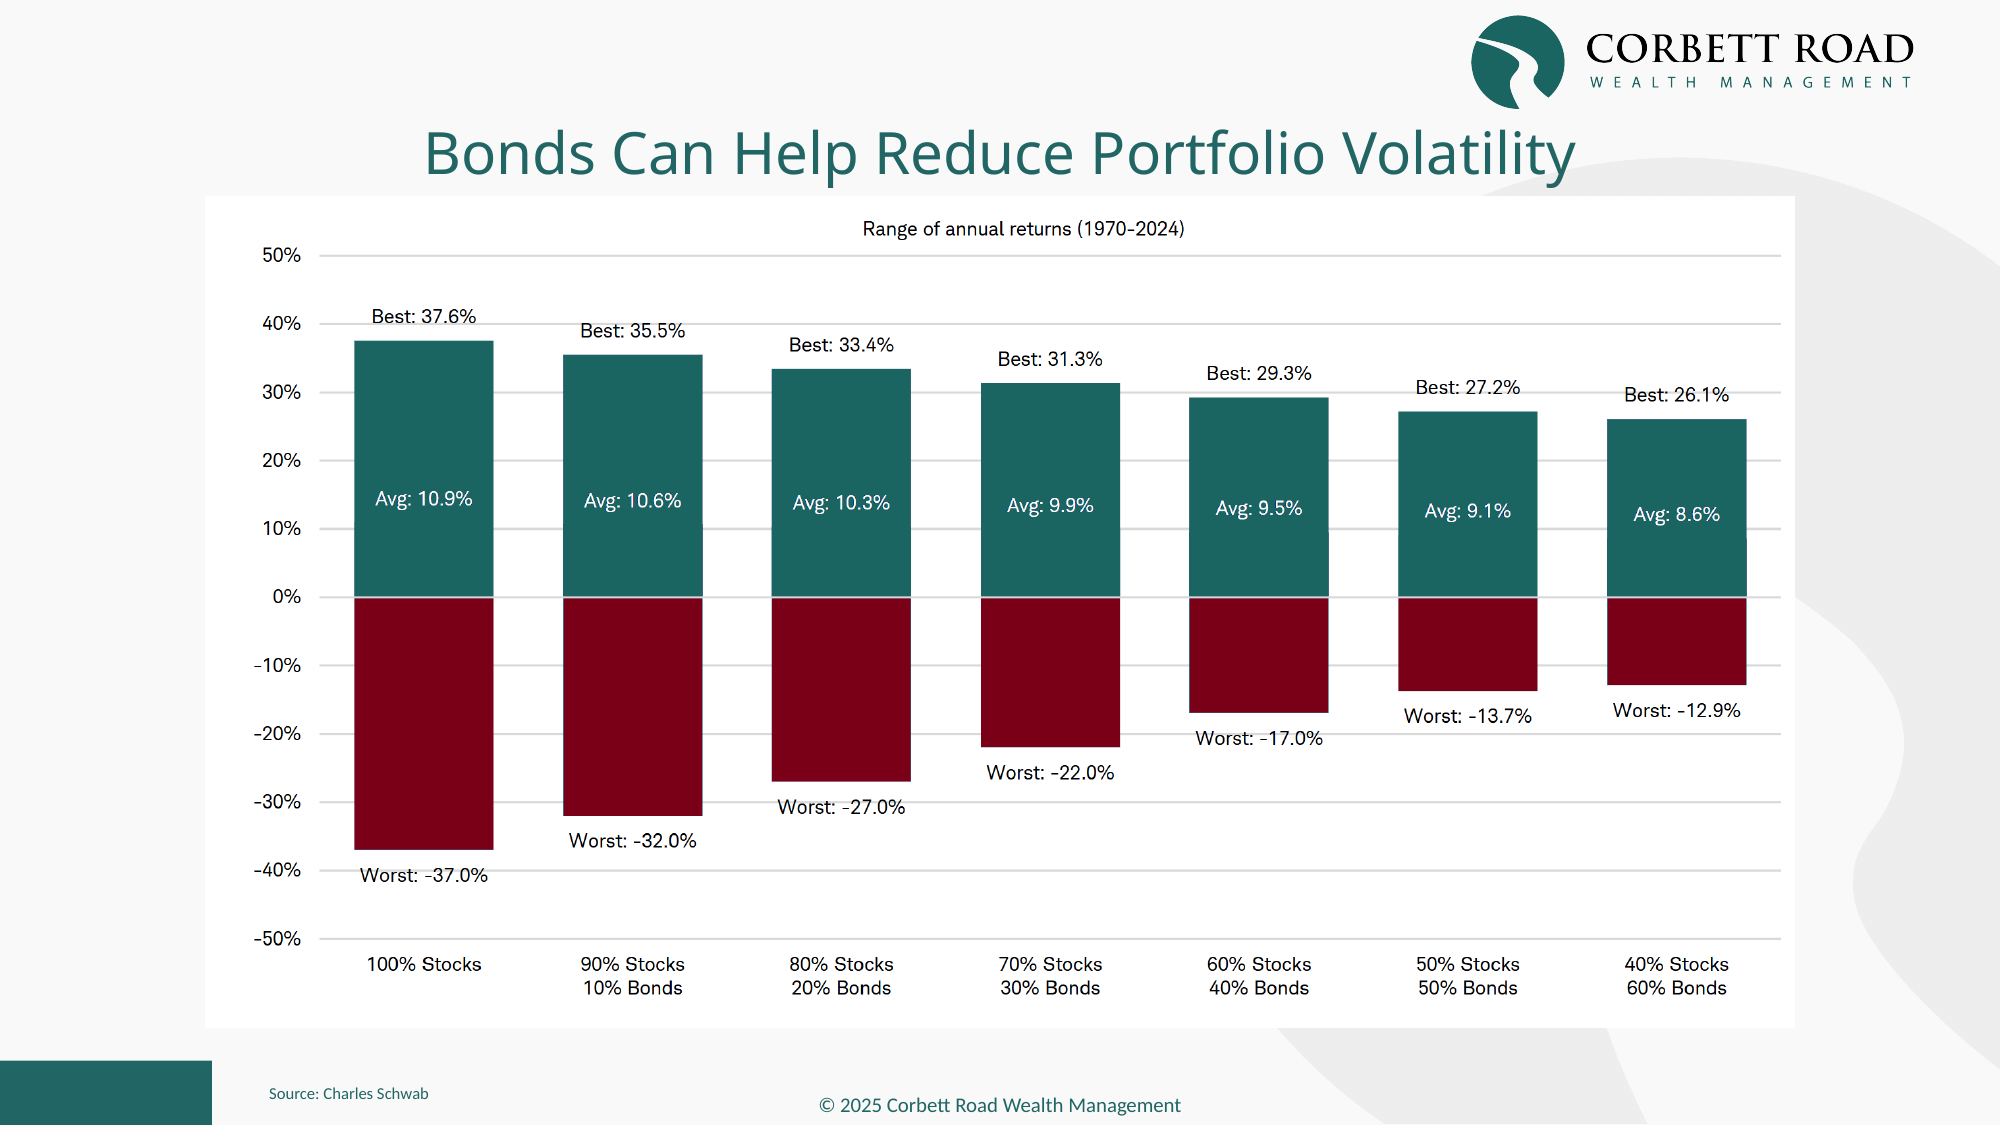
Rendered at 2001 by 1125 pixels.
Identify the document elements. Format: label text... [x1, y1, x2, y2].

text_box [0, 1060, 213, 1125]
text_box © 2025 Corbett Road Wealth Management [691, 1083, 1151, 1124]
text_box Source: Charles Schwab [94, 1075, 604, 1111]
picture [205, 157, 2000, 1124]
picture [1471, 15, 1921, 109]
text_box Bonds Can Help Reduce Portfolio Volatility [303, 109, 1696, 195]
